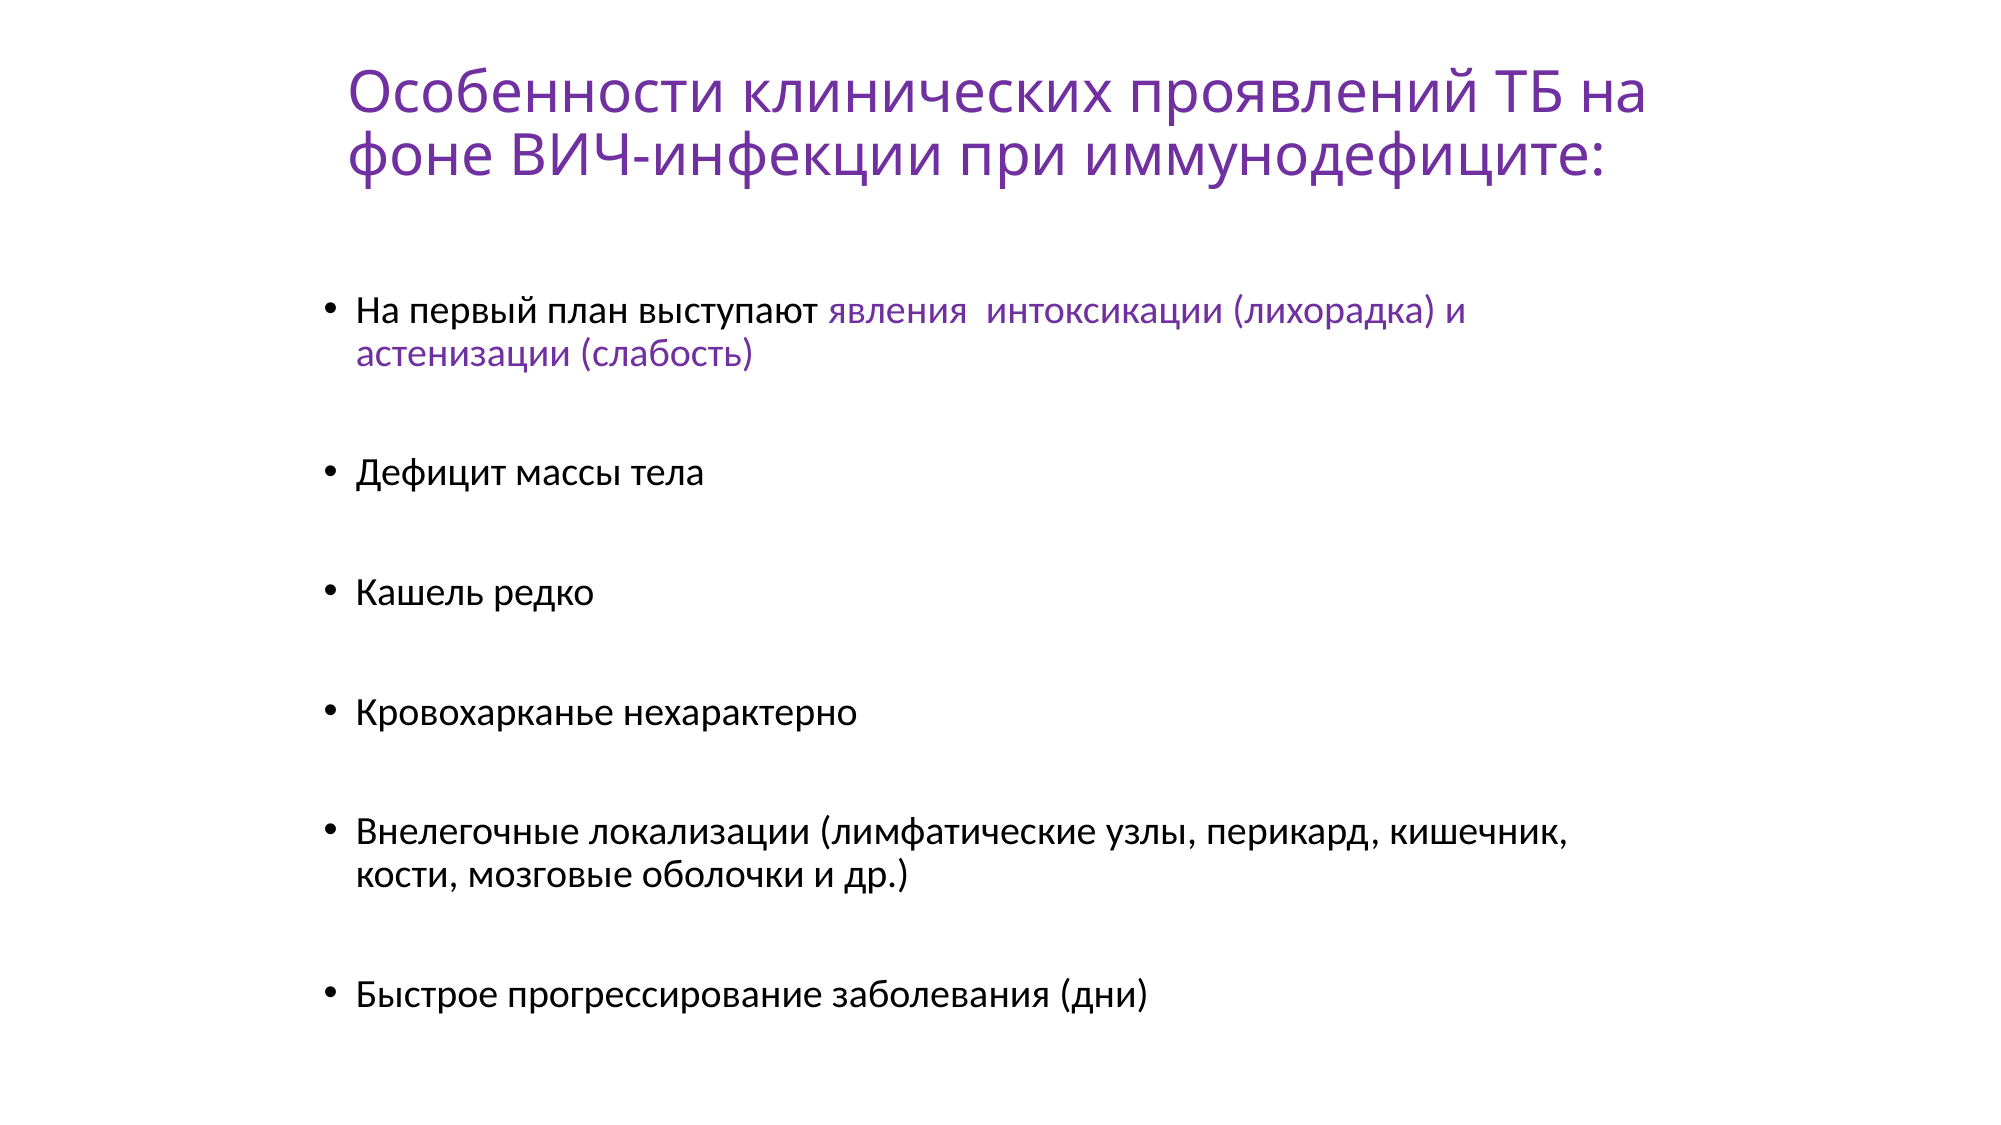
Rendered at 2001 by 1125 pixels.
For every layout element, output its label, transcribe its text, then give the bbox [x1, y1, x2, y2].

title Особенности клинических проявлений ТБ на фоне ВИЧ-инфекции при иммунодефиците: [332, 82, 1682, 169]
list На первый план выступают явления интоксикации (лихорадка) и астенизации (слабость) Дефицит массы тела Кашель редко Кровохарканье нехарактерно Внелегочные локализации (лимфатические узлы, перикард, кишечник, кости, мозговые оболочки и др.) Быстрое прогрессирование заболевания (дни) [308, 281, 1633, 1032]
